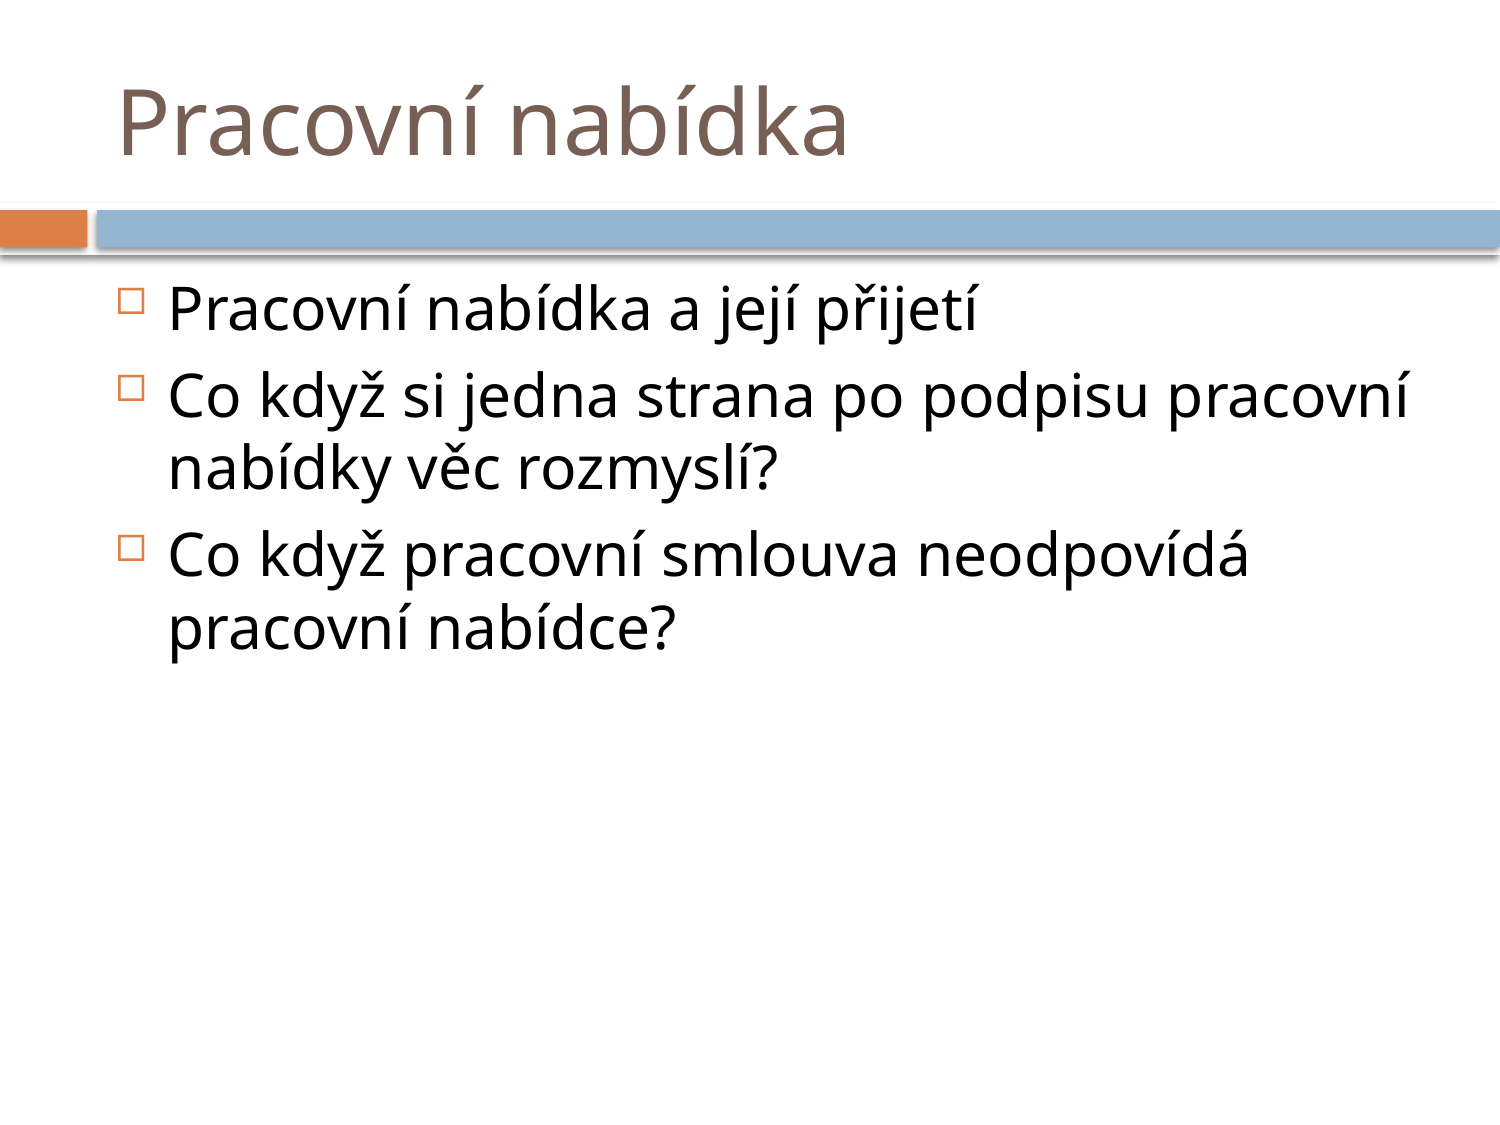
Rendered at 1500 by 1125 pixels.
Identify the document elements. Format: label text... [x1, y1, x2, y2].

list Pracovní nabídka a její přijetí Co když si jedna strana po podpisu pracovní nabídky věc rozmyslí? Co když pracovní smlouva neodpovídá pracovní nabídce? [100, 262, 1438, 1000]
title Pracovní nabídka [100, 37, 1438, 200]
